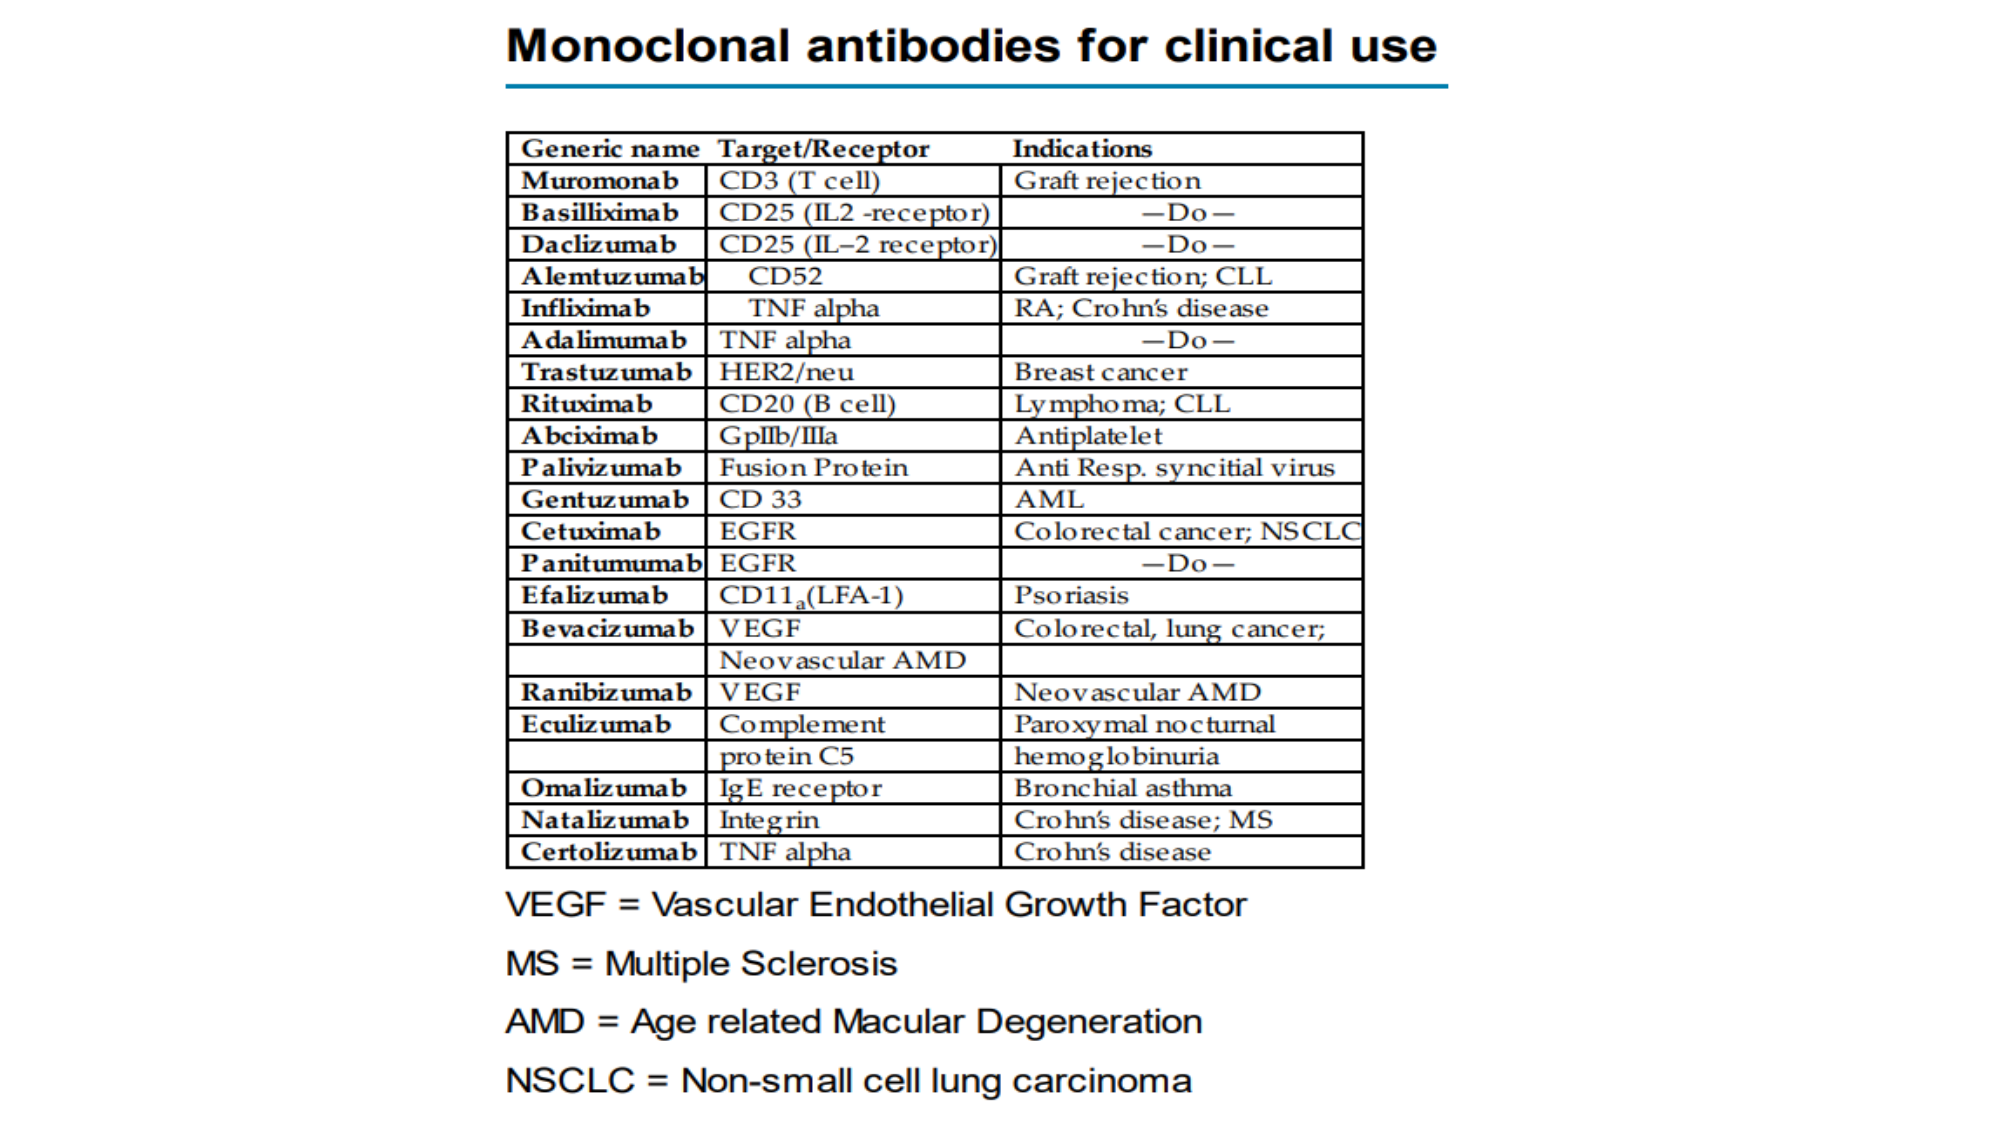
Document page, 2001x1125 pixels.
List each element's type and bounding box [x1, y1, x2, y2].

list [493, 6, 1449, 1115]
